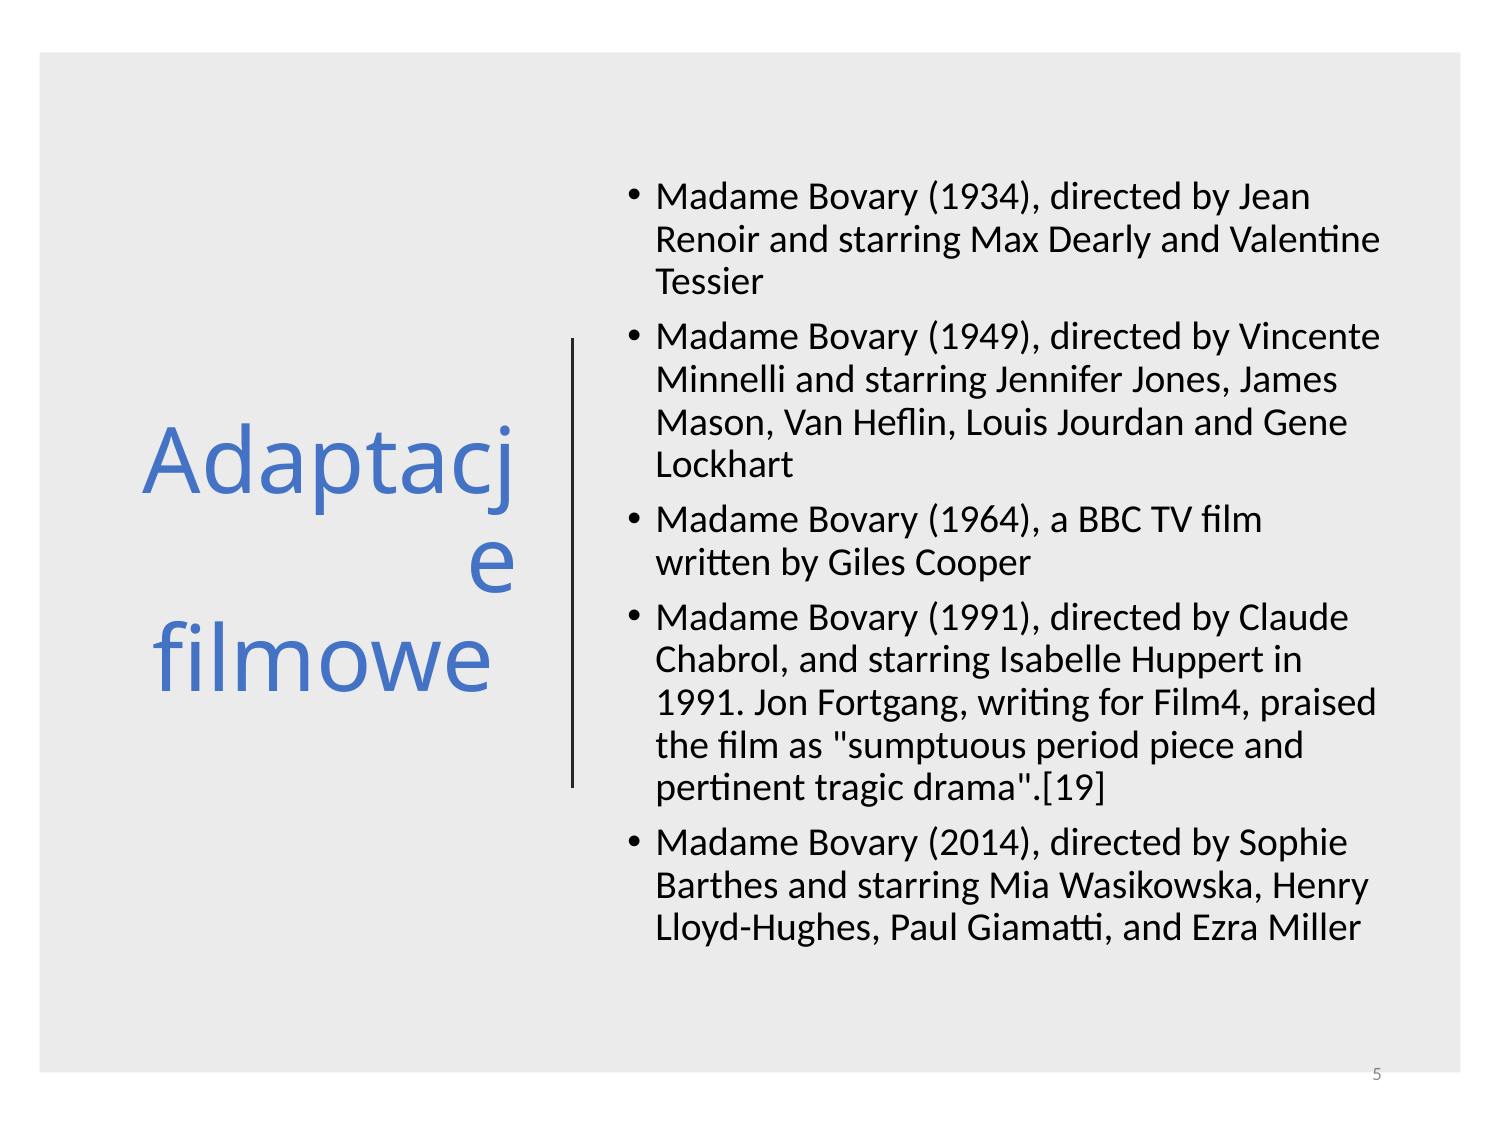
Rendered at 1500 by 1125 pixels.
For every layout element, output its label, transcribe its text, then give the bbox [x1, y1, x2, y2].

title Adaptacje filmowe [103, 158, 533, 967]
list Madame Bovary (1934), directed by Jean Renoir and starring Max Dearly and Valentine Tessier Madame Bovary (1949), directed by Vincente Minnelli and starring Jennifer Jones, James Mason, Van Heflin, Louis Jourdan and Gene Lockhart Madame Bovary (1964), a BBC TV film written by Giles Cooper Madame Bovary (1991), directed by Claude Chabrol, and starring Isabelle Huppert in 1991. Jon Fortgang, writing for Film4, praised the film as "sumptuous period piece and pertinent tragic drama".[19] Madame Bovary (2014), directed by Sophie Barthes and starring Mia Wasikowska, Henry Lloyd-Hughes, Paul Giamatti, and Ezra Miller [612, 158, 1397, 967]
text_box [38, 51, 1461, 1073]
slide_number 5 [1059, 1042, 1397, 1103]
